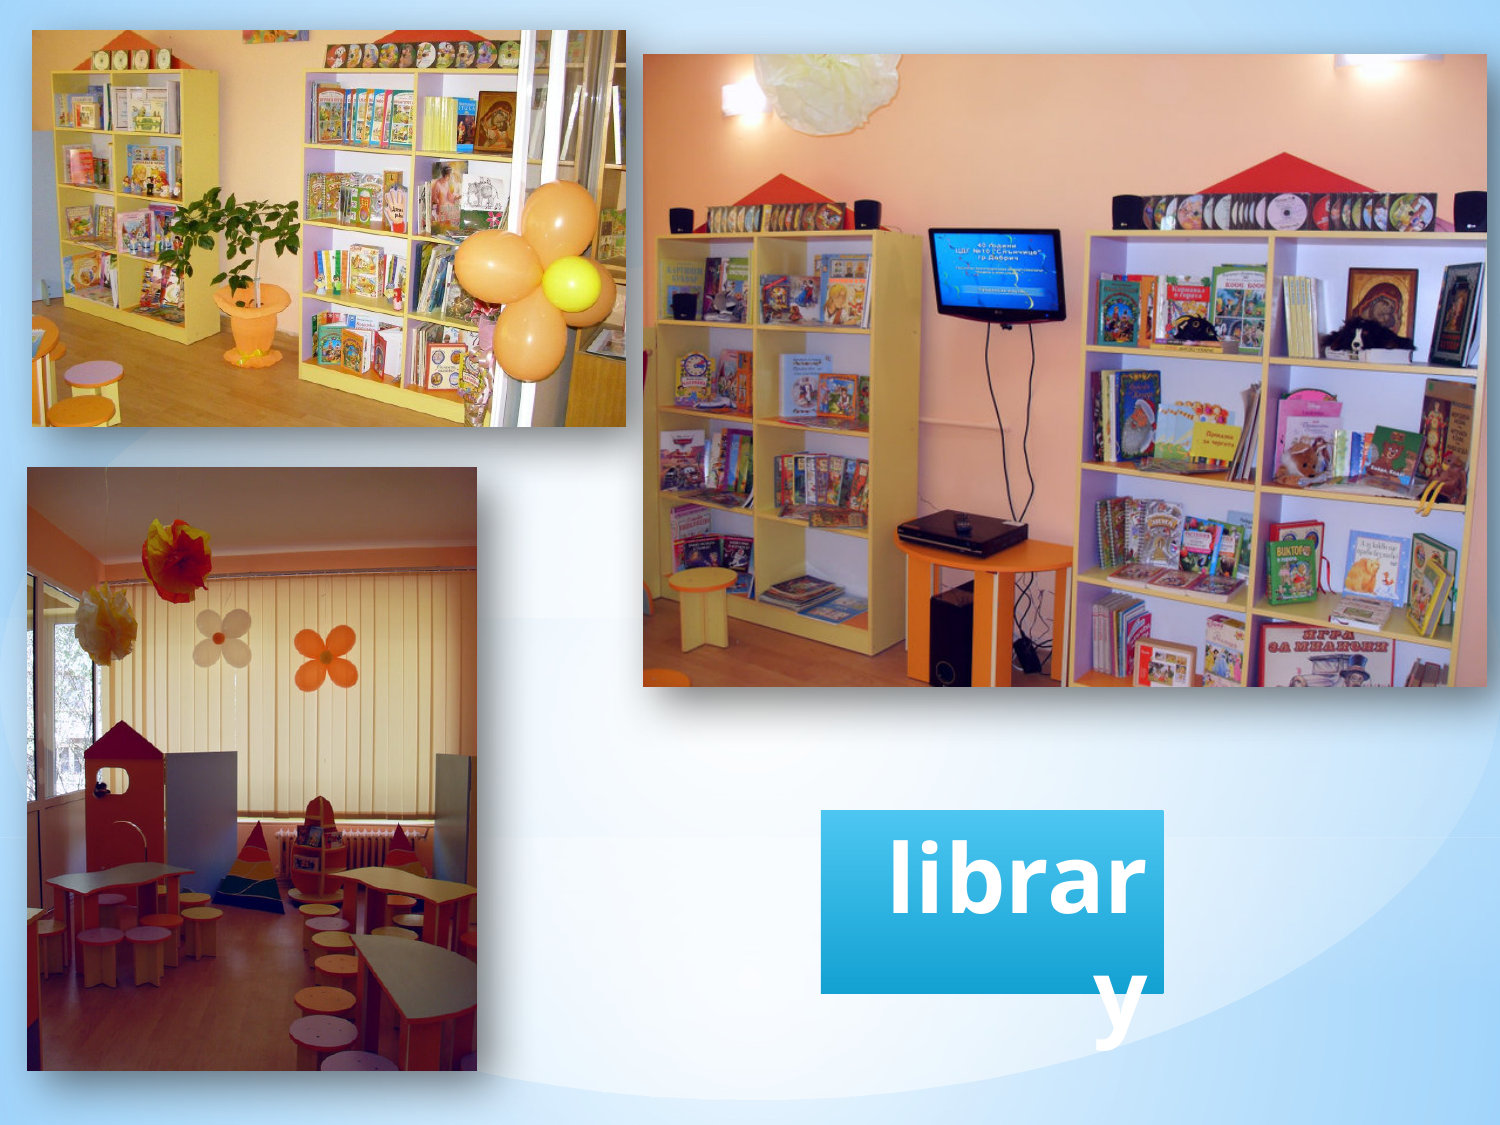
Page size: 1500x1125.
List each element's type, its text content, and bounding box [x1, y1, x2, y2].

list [32, 30, 626, 427]
picture [643, 54, 1487, 687]
picture [27, 467, 477, 1071]
title library [820, 810, 1164, 994]
